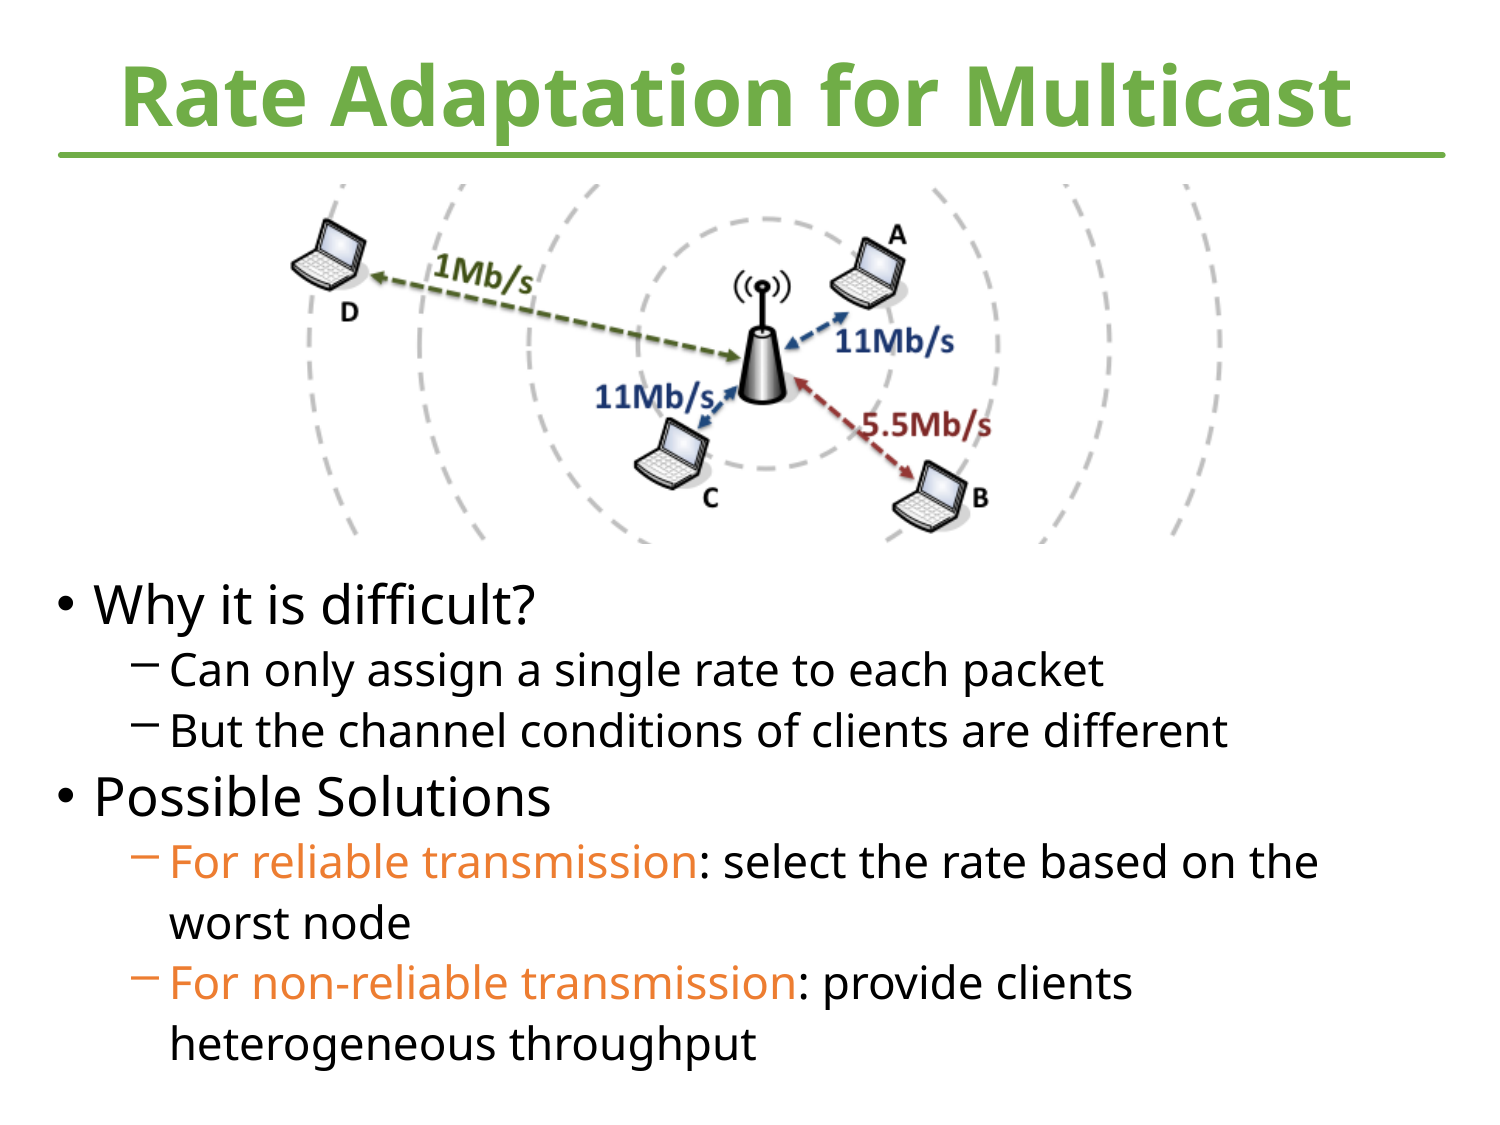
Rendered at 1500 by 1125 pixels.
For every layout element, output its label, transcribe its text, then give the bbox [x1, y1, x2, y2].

list Why it is difficult? Can only assign a single rate to each packet But the channel conditions of clients are different Possible Solutions For reliable transmission: select the rate based on the worst node For non-reliable transmission: provide clients heterogeneous throughput [41, 556, 1459, 1108]
picture [289, 184, 1223, 544]
title Rate Adaptation for Multicast [103, 43, 1397, 156]
